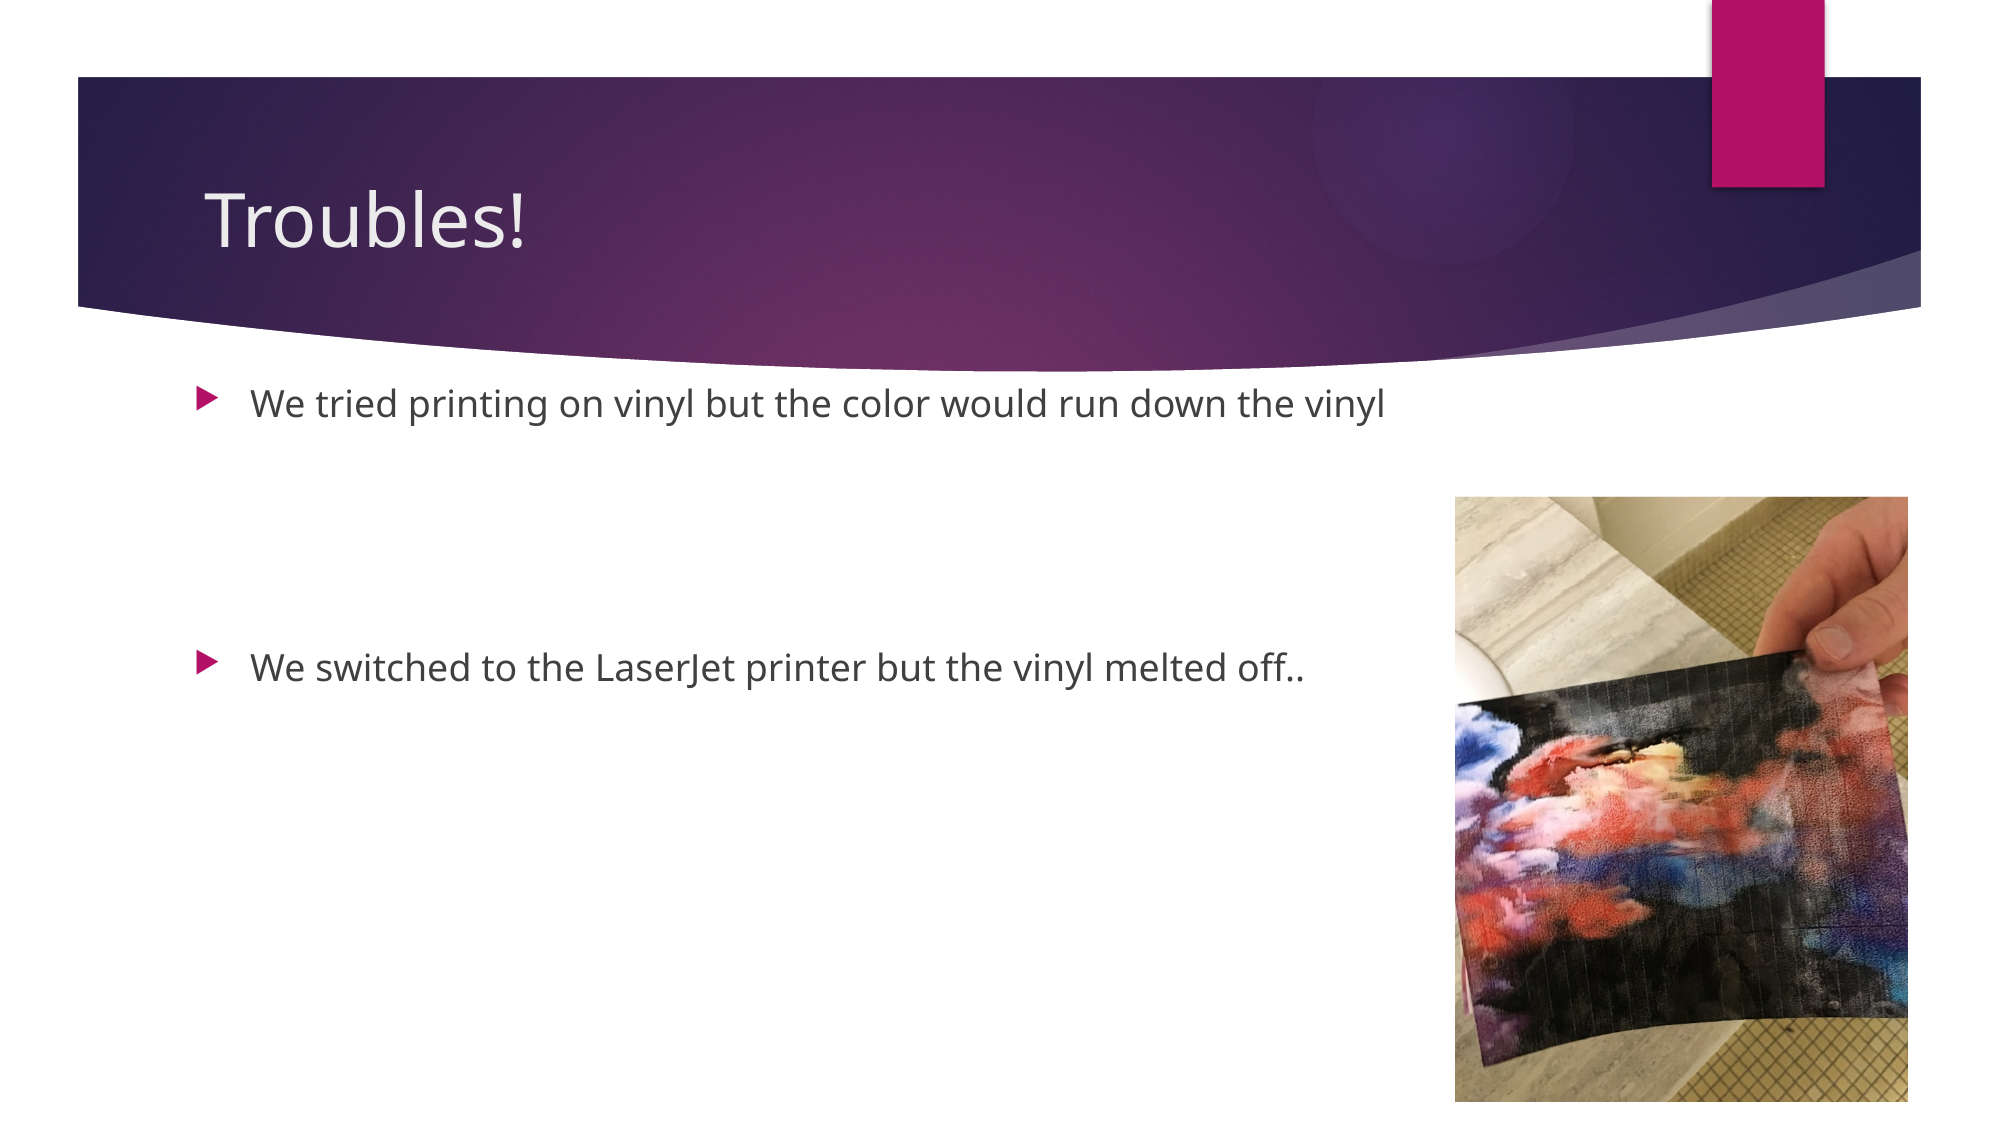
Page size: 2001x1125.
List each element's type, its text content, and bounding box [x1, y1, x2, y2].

title Troubles! [189, 159, 1627, 276]
list We tried printing on vinyl but the color would run down the vinyl We switched to the LaserJet printer but the vinyl melted off.. [178, 372, 1627, 934]
picture [1378, 497, 1984, 1101]
